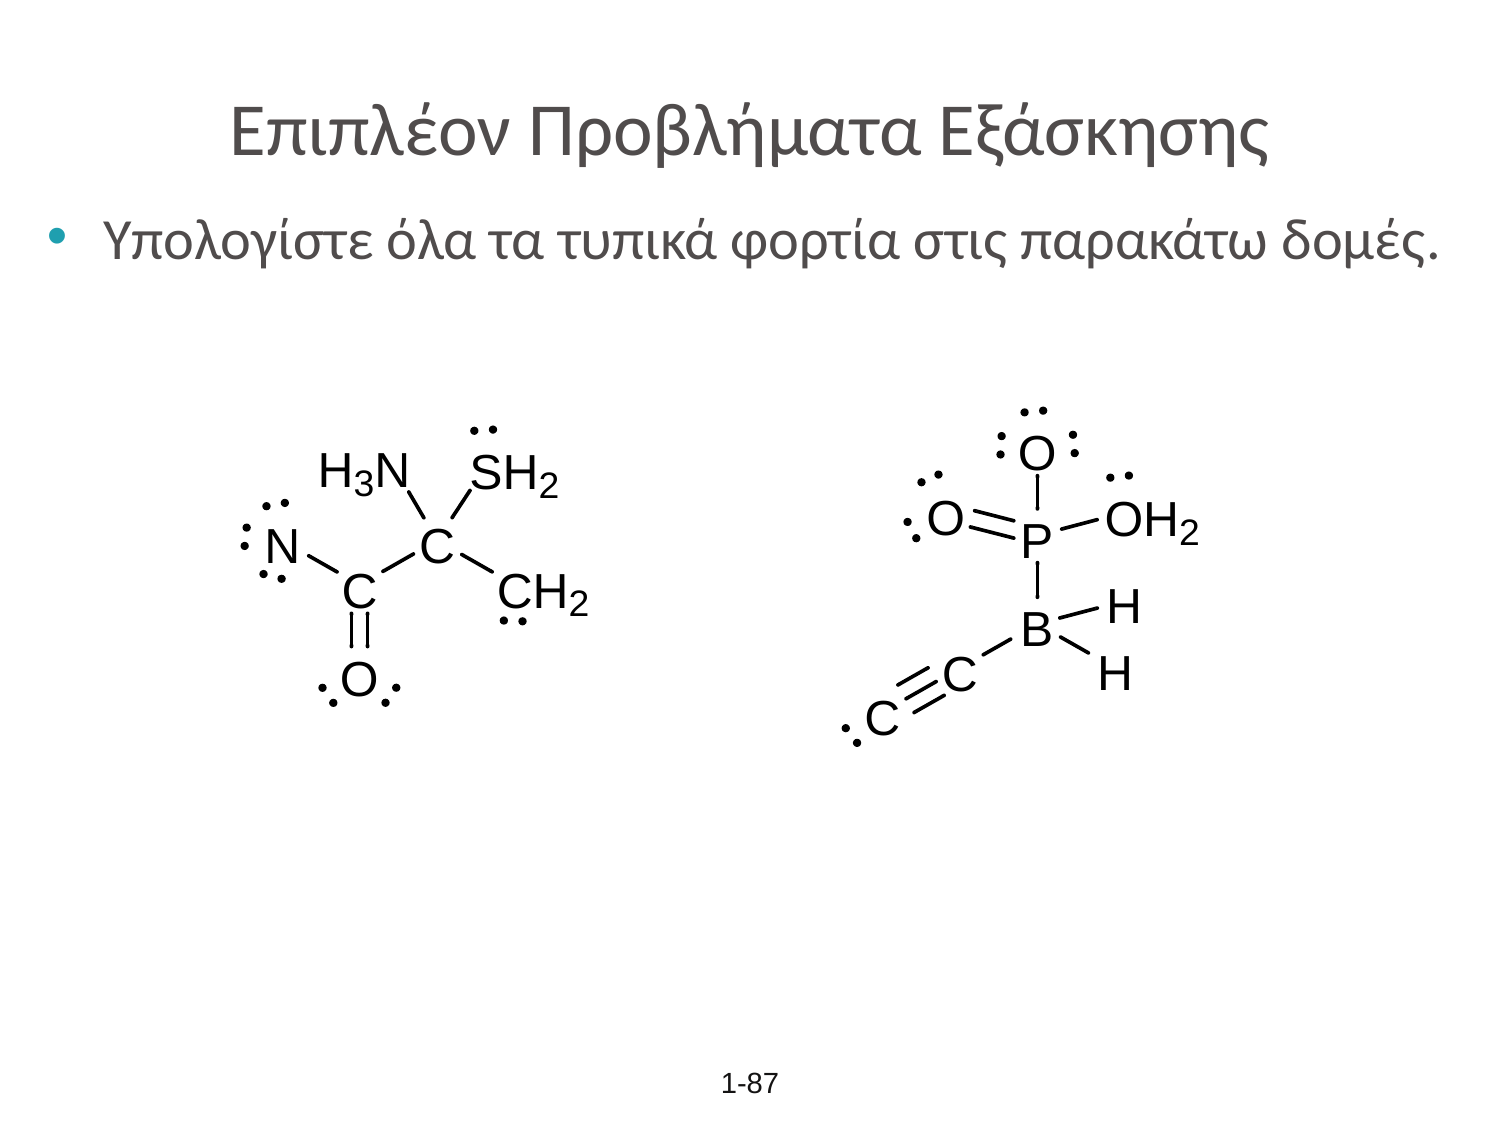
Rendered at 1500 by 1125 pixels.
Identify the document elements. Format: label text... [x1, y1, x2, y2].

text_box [835, 402, 1207, 762]
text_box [234, 422, 597, 722]
list Υπολογίστε όλα τα τυπικά φορτία στις παρακάτω δομές. [31, 192, 1467, 1052]
slide_number 1-87 [559, 1056, 941, 1117]
title Επιπλέον Προβλήματα Εξάσκησης [74, 31, 1426, 192]
